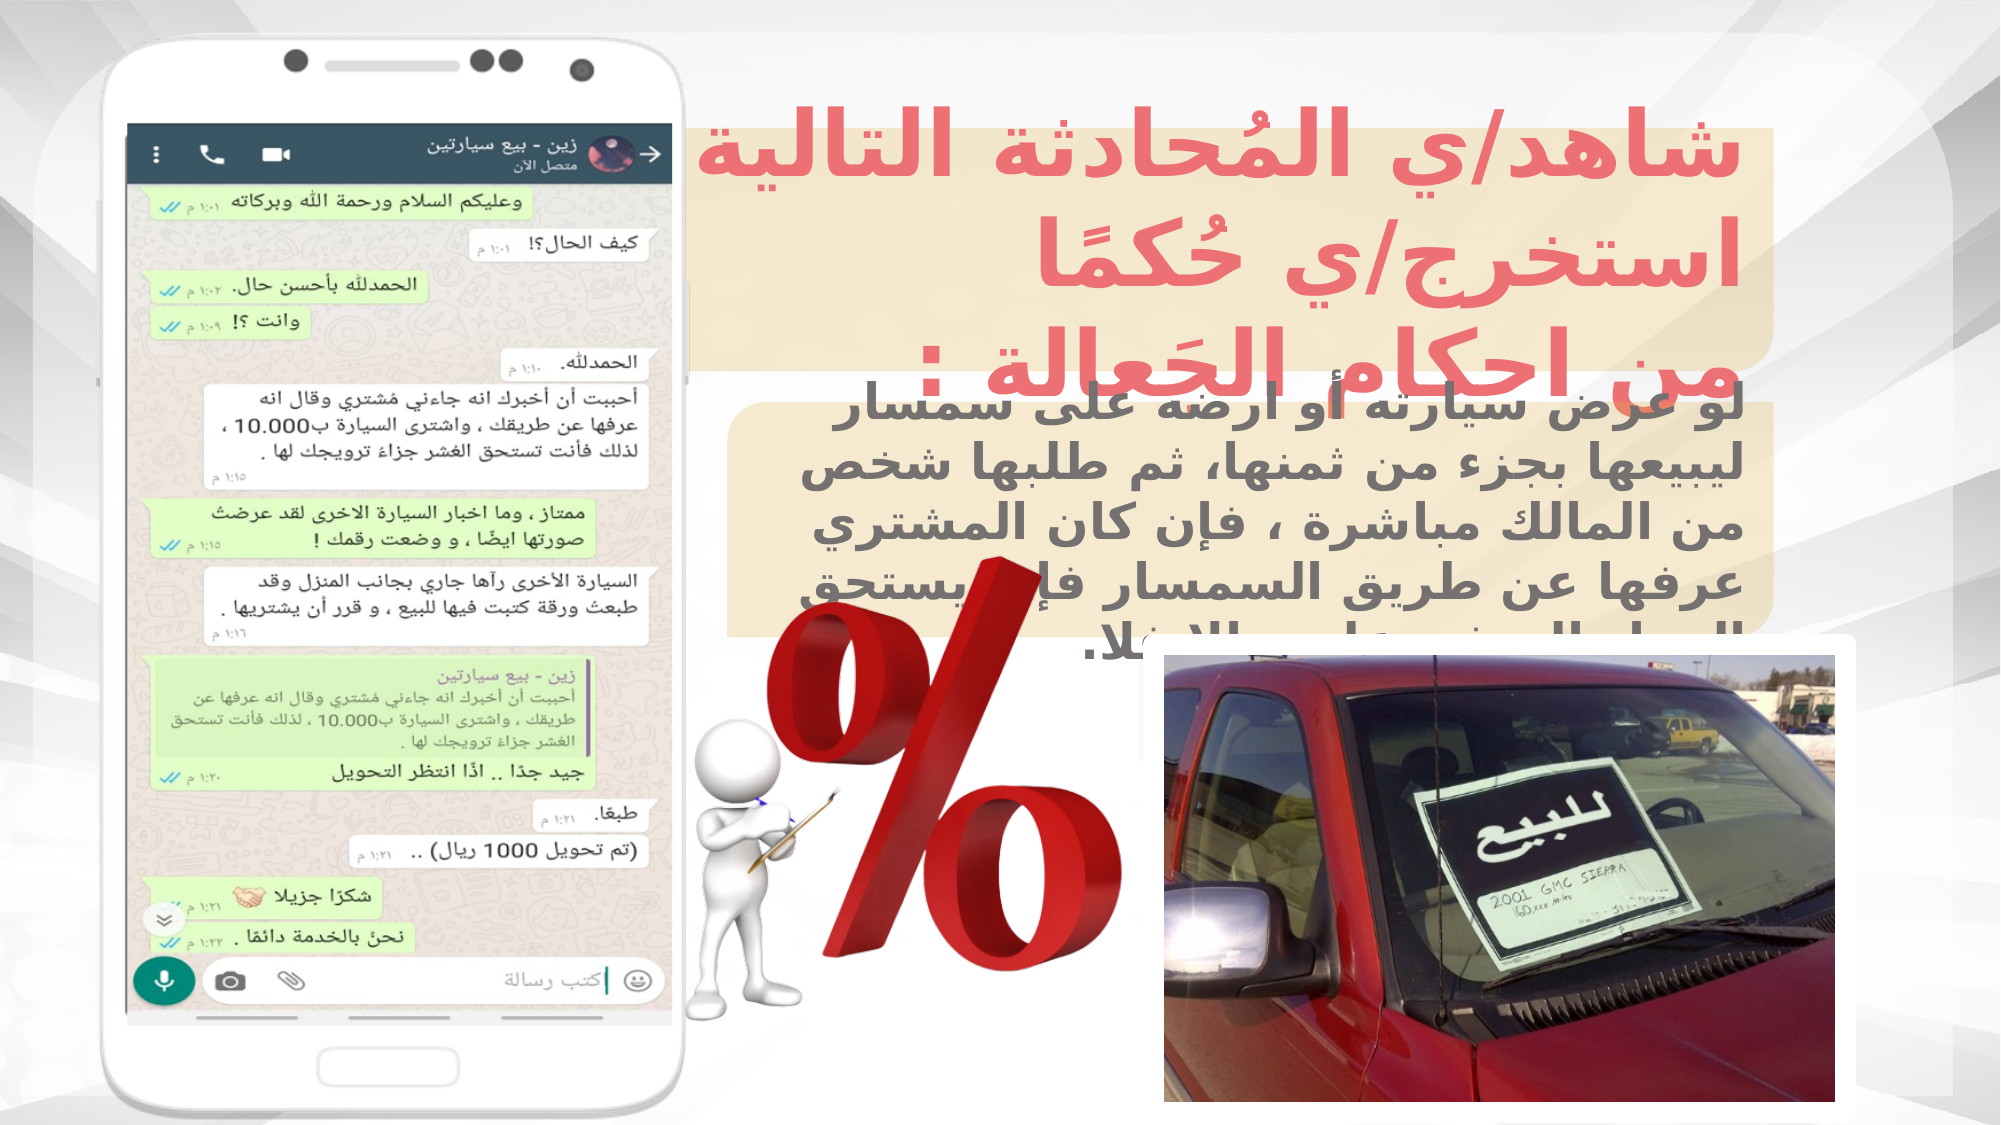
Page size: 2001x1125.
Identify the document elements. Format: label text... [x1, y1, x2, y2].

text_box [780, 31, 1954, 1098]
text_box شاهد/ي المُحادثة التالية استخرج/ي حُكمًا من احكام الجَعالة : [780, 126, 1775, 373]
picture [0, 0, 1836, 1125]
text_box لو عرض سيارته أو ارضه على سمسار ليبيعها بجزء من ثمنها، ثم طلبها شخص من المالك مباشرة ، فإن كان المشتري عرفها عن طريق السمسار فإنه يستحق الجعل المتفق عليه وإلا فلا. [780, 400, 1775, 634]
